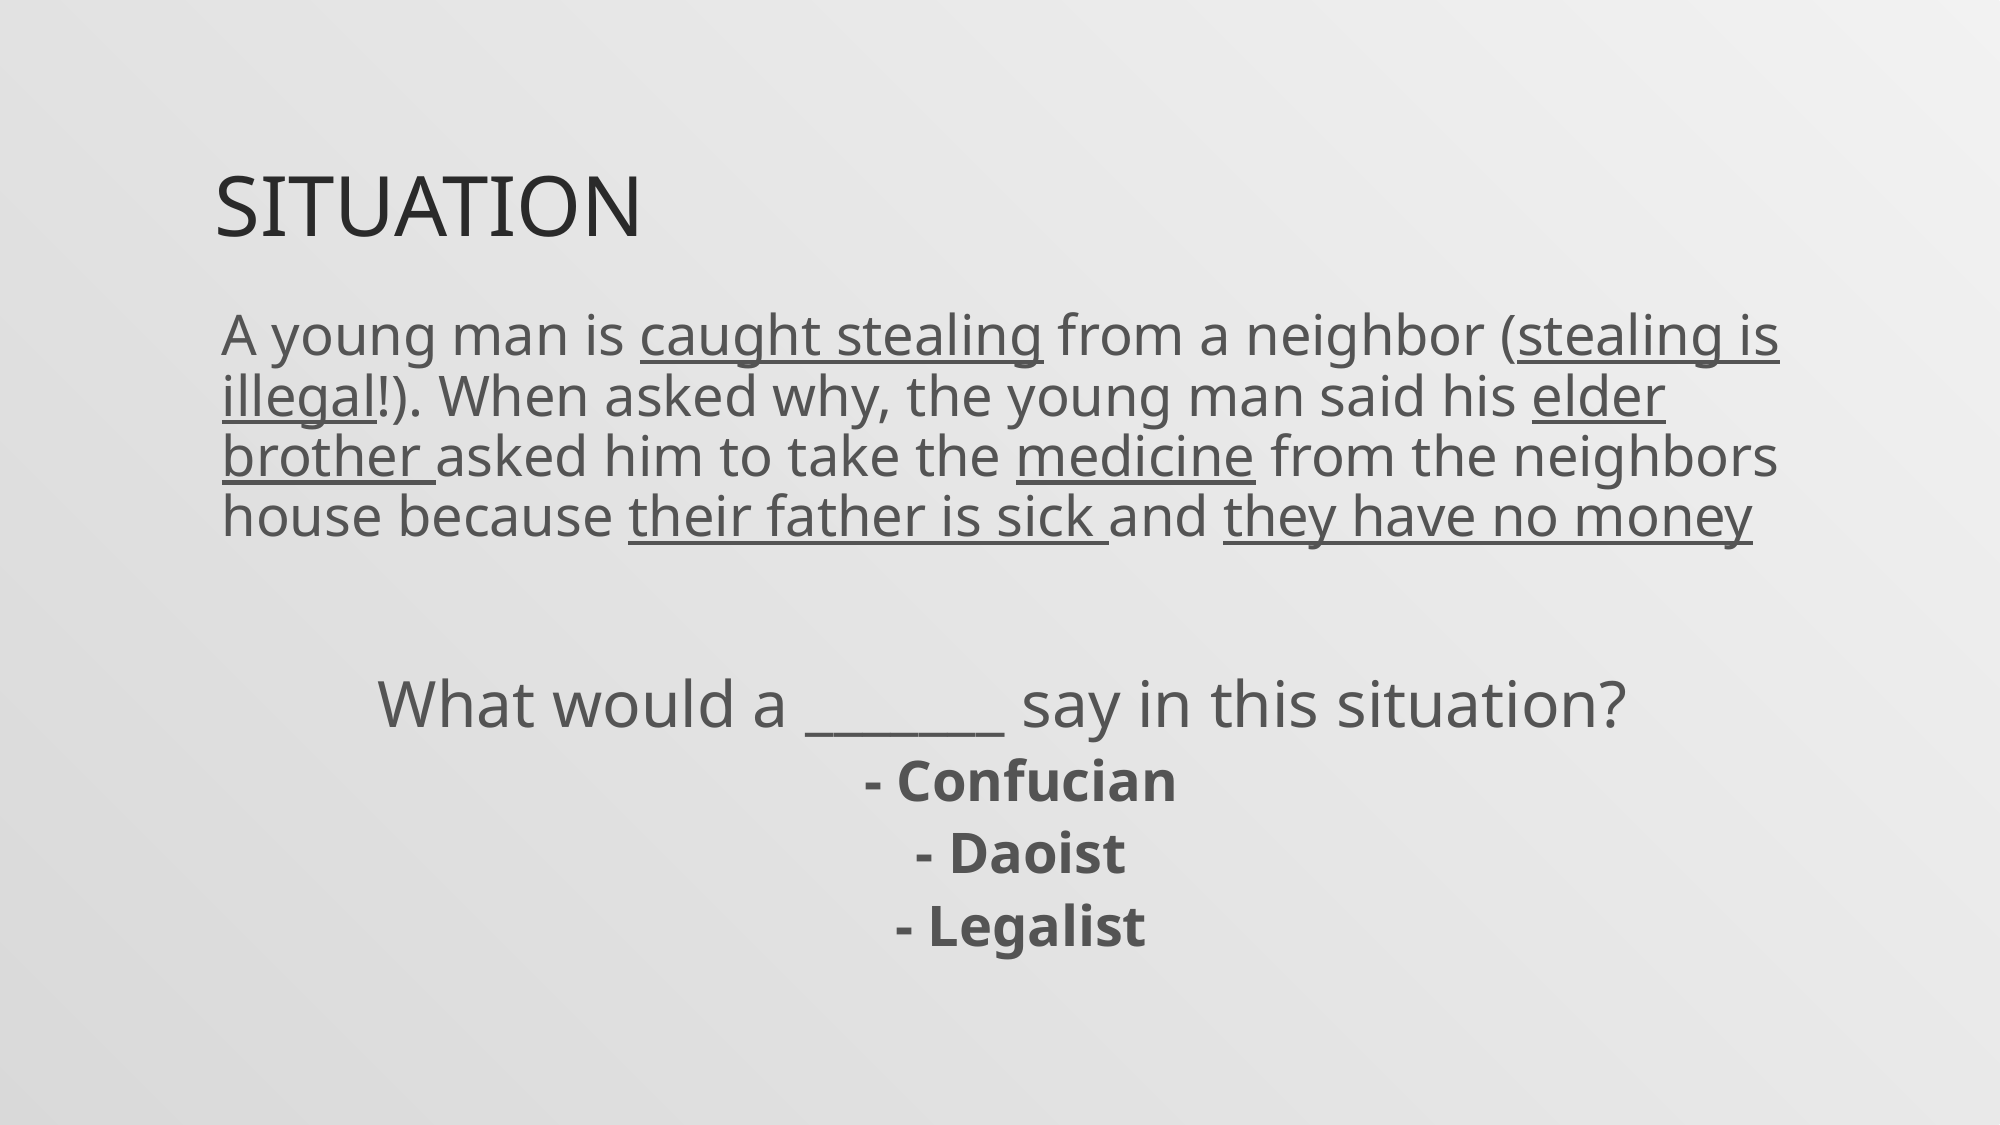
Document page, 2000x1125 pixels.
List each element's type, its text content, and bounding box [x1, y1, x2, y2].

title Situation [199, 45, 1800, 263]
list A young man is caught stealing from a neighbor (stealing is illegal!). When asked why, the young man said his elder brother asked him to take the medicine from the neighbors house because their father is sick and they have no money What would a _______ say in this situation? - Confucian - Daoist - Legalist [199, 299, 1800, 1013]
